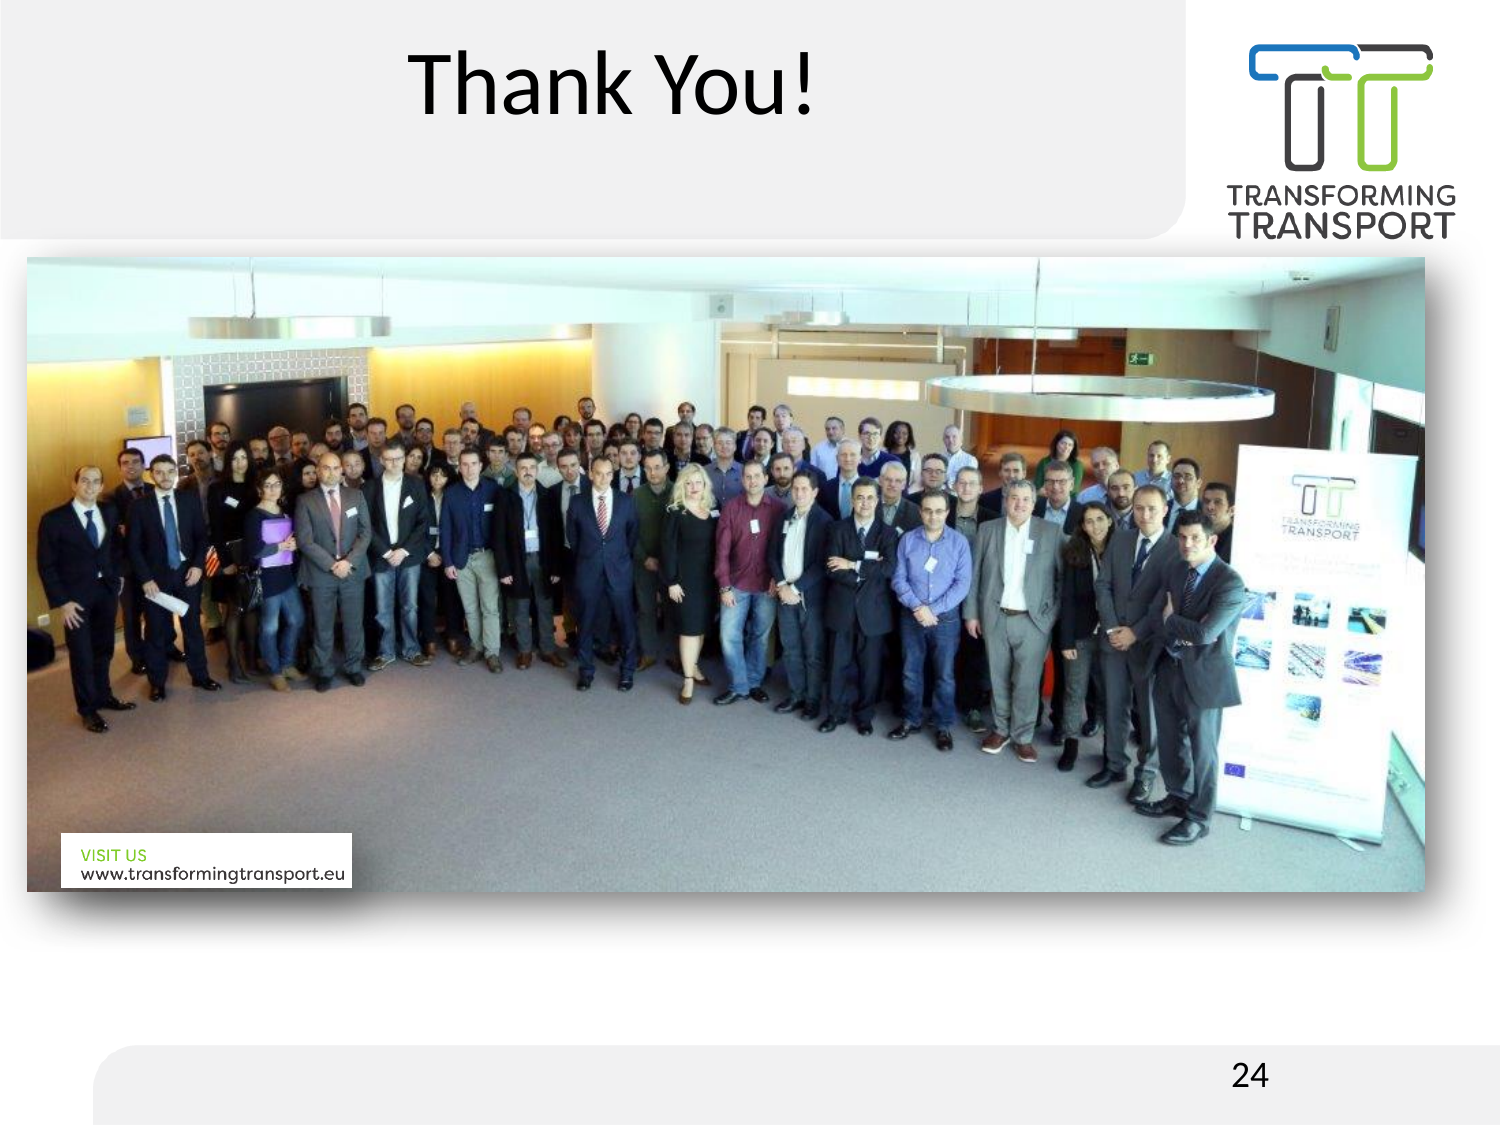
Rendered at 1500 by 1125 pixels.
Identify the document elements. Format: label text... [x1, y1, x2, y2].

picture [0, 0, 1500, 1125]
title Thank You! [75, 15, 1153, 203]
slide_number 24 [1074, 1042, 1425, 1103]
